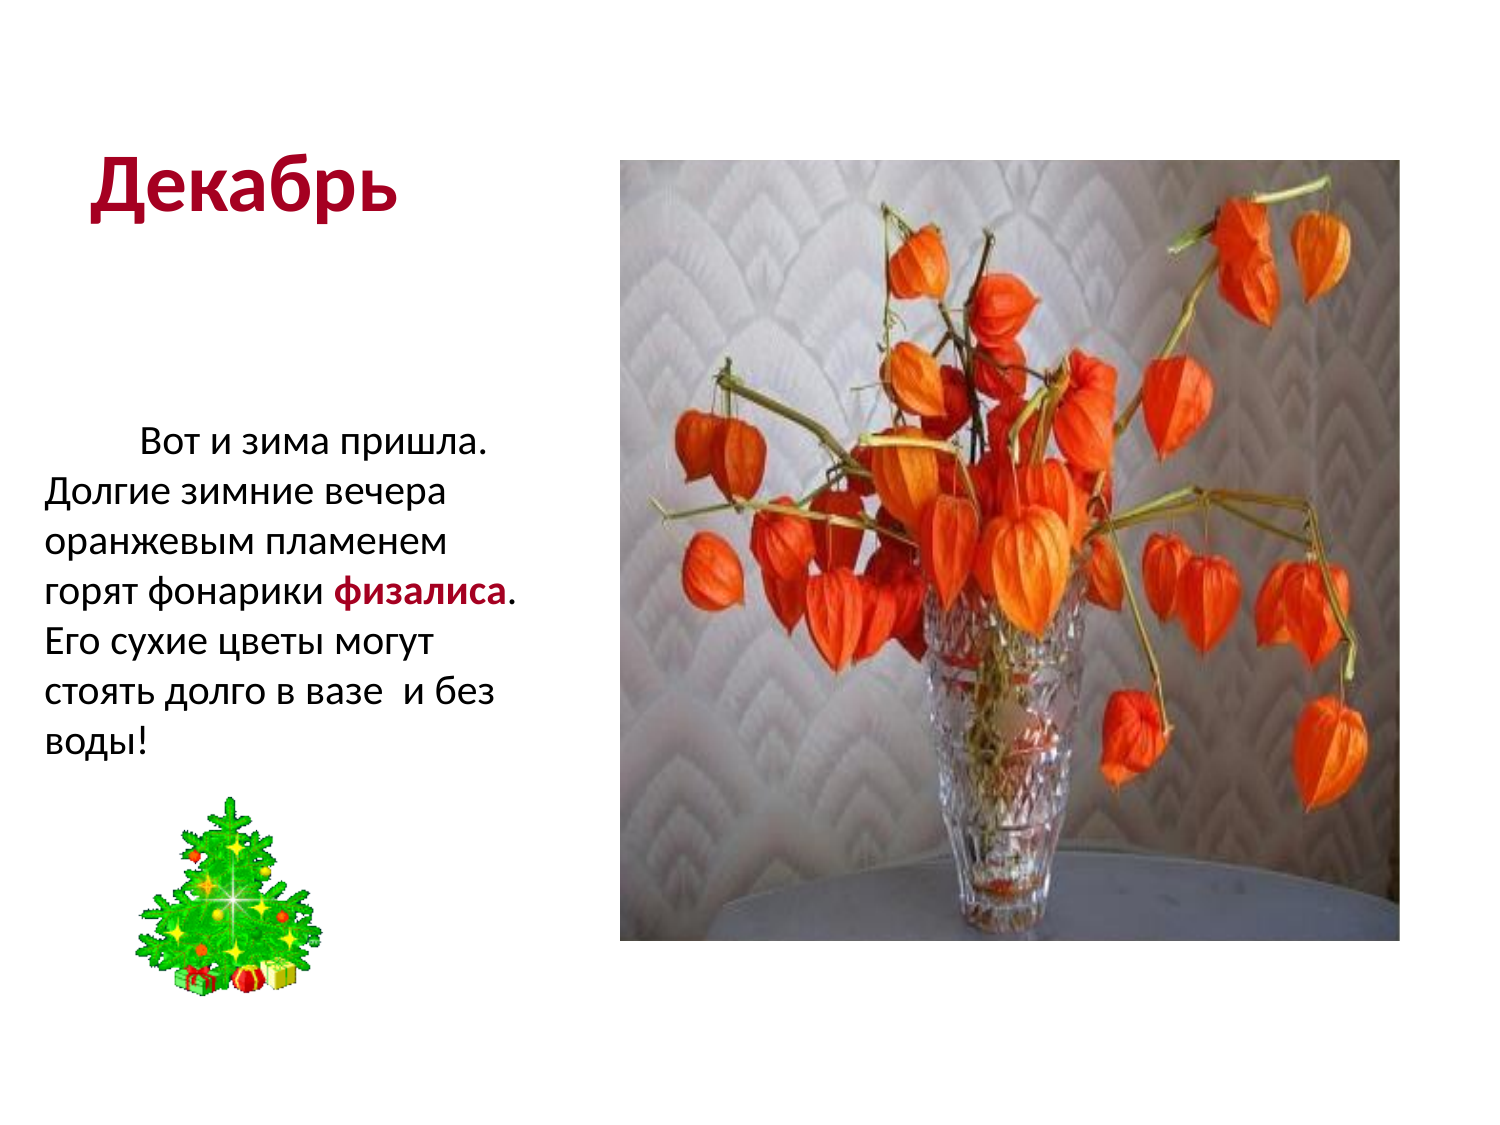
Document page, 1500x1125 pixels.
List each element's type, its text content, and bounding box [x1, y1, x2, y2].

picture [111, 786, 339, 1006]
list Вот и зима пришла. Долгие зимние вечера оранжевым пламенем горят фонарики физалиса. Его сухие цветы могут стоять долго в вазе и без воды! [29, 361, 569, 1005]
title Декабрь [75, 44, 569, 236]
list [619, 160, 1400, 941]
